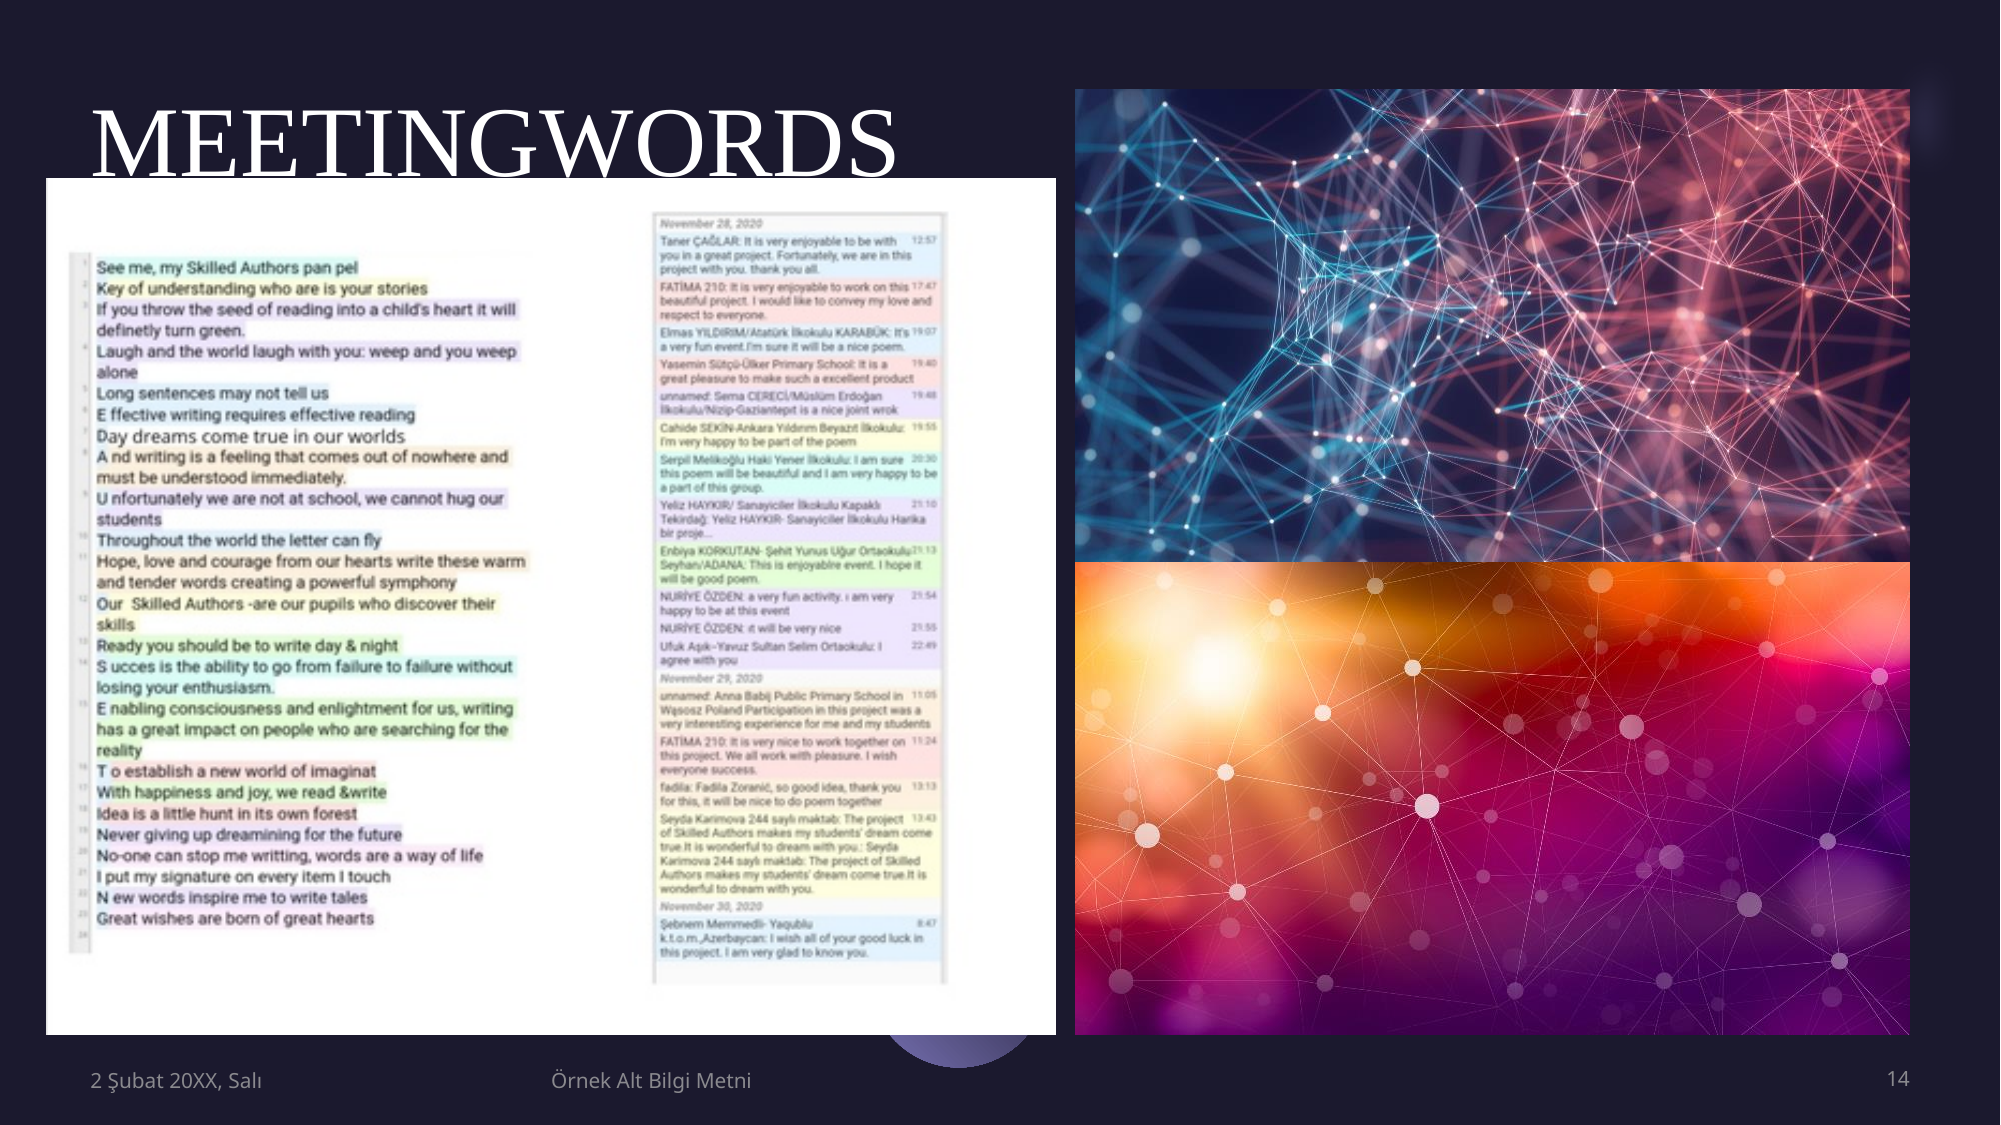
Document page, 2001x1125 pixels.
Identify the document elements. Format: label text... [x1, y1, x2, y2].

slide_number 14 [1632, 1067, 1910, 1093]
picture [46, 178, 1056, 1035]
footer Örnek Alt Bilgi Metni [551, 1067, 1598, 1093]
slide_number 2 Şubat 20XX, Salı [90, 1067, 522, 1093]
title MEETINGWORDS [90, 90, 983, 178]
picture [1075, 89, 1910, 1035]
